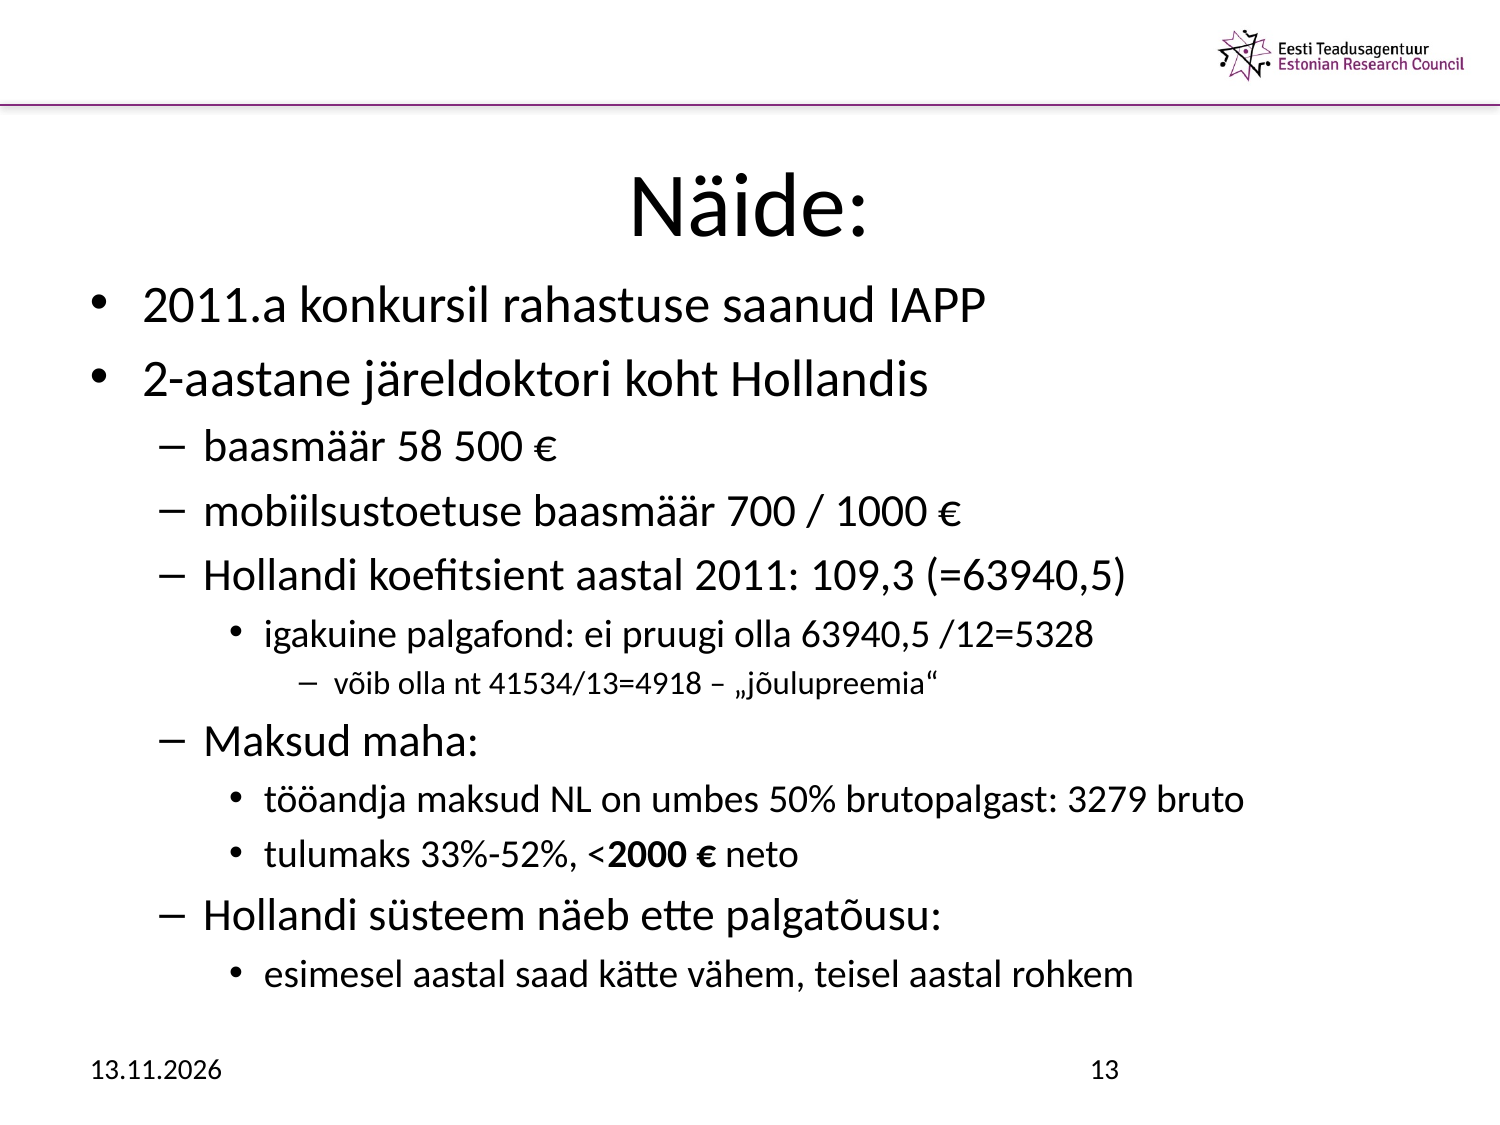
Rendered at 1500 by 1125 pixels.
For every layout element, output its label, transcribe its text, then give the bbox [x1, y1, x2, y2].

slide_number 13 [1074, 1042, 1425, 1103]
list 2011.a konkursil rahastuse saanud IAPP 2-aastane järeldoktori koht Hollandis baasmäär 58 500 € mobiilsustoetuse baasmäär 700 / 1000 € Hollandi koefitsient aastal 2011: 109,3 (=63940,5) igakuine palgafond: ei pruugi olla 63940,5 /12=5328 võib olla nt 41534/13=4918 – „jõulupreemia“ Maksud maha: tööandja maksud NL on umbes 50% brutopalgast: 3279 bruto tulumaks 33%-52%, <2000 € neto Hollandi süsteem näeb ette palgatõusu: esimesel aastal saad kätte vähem, teisel aastal rohkem [75, 262, 1425, 1005]
title Näide: [75, 137, 1425, 262]
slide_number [75, 1042, 425, 1103]
picture [1207, 19, 1474, 92]
